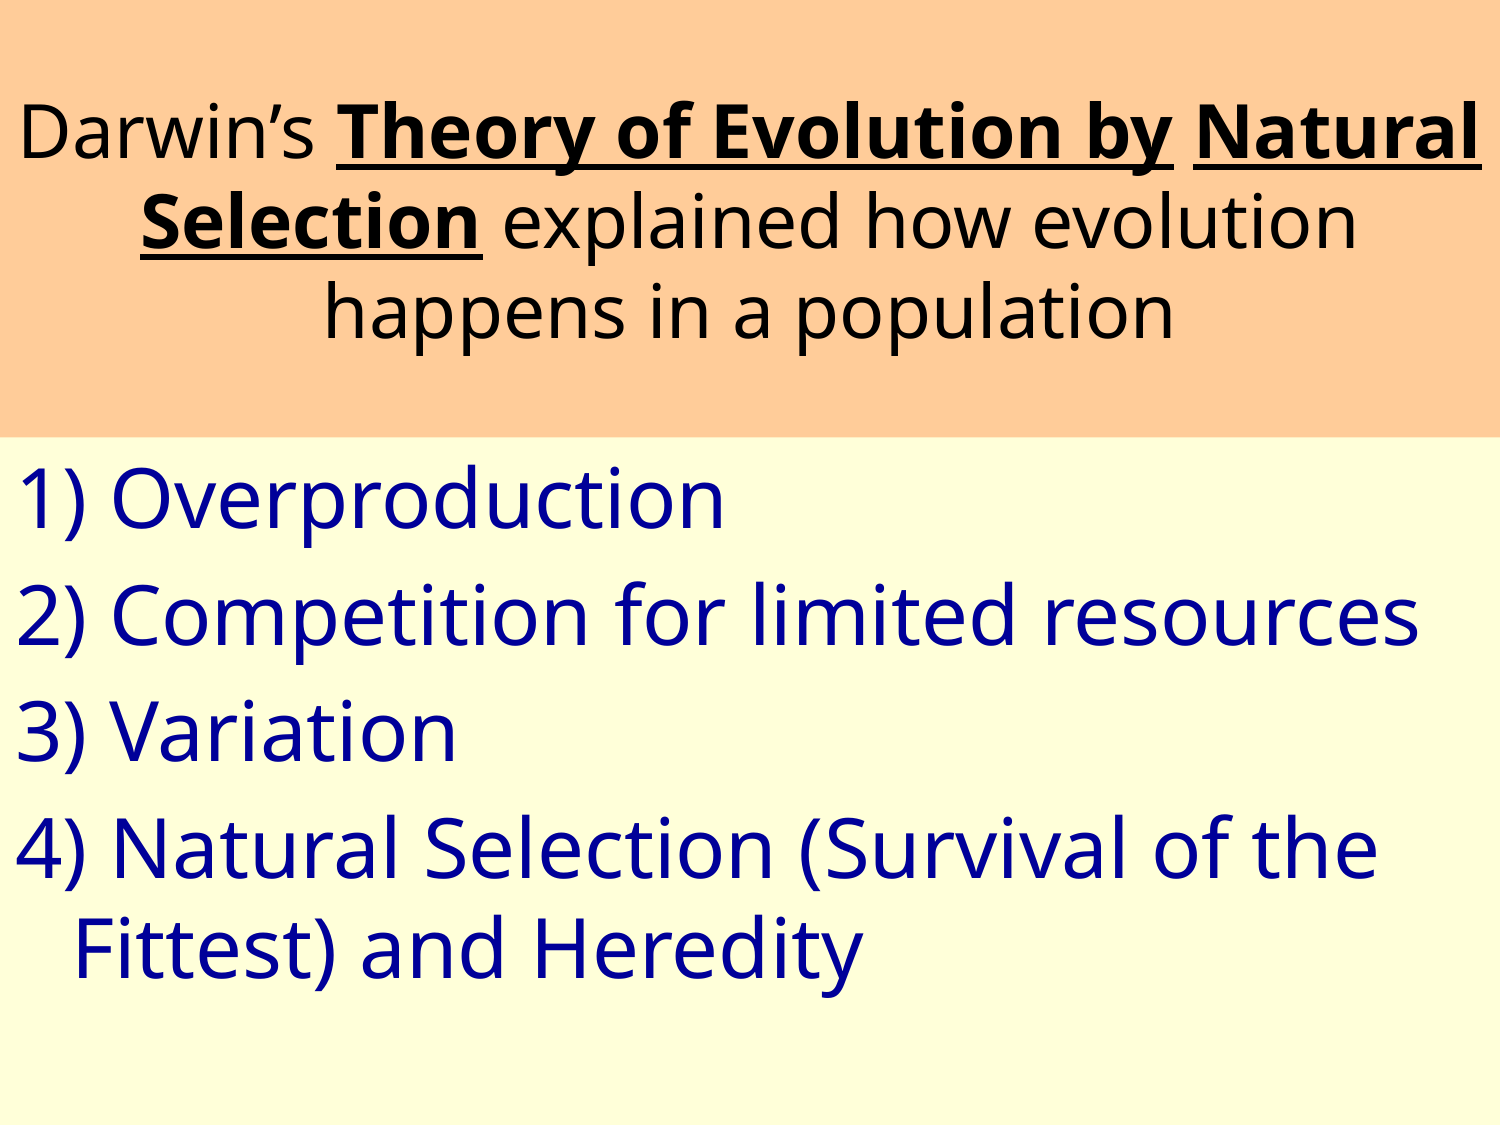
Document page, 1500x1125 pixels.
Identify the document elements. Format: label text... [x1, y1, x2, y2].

list 1) Overproduction 2) Competition for limited resources 3) Variation 4) Natural Selection (Survival of the Fittest) and Heredity [0, 437, 1500, 1125]
title Darwin’s Theory of Evolution by Natural Selection explained how evolution happens in a population [0, 0, 1500, 437]
